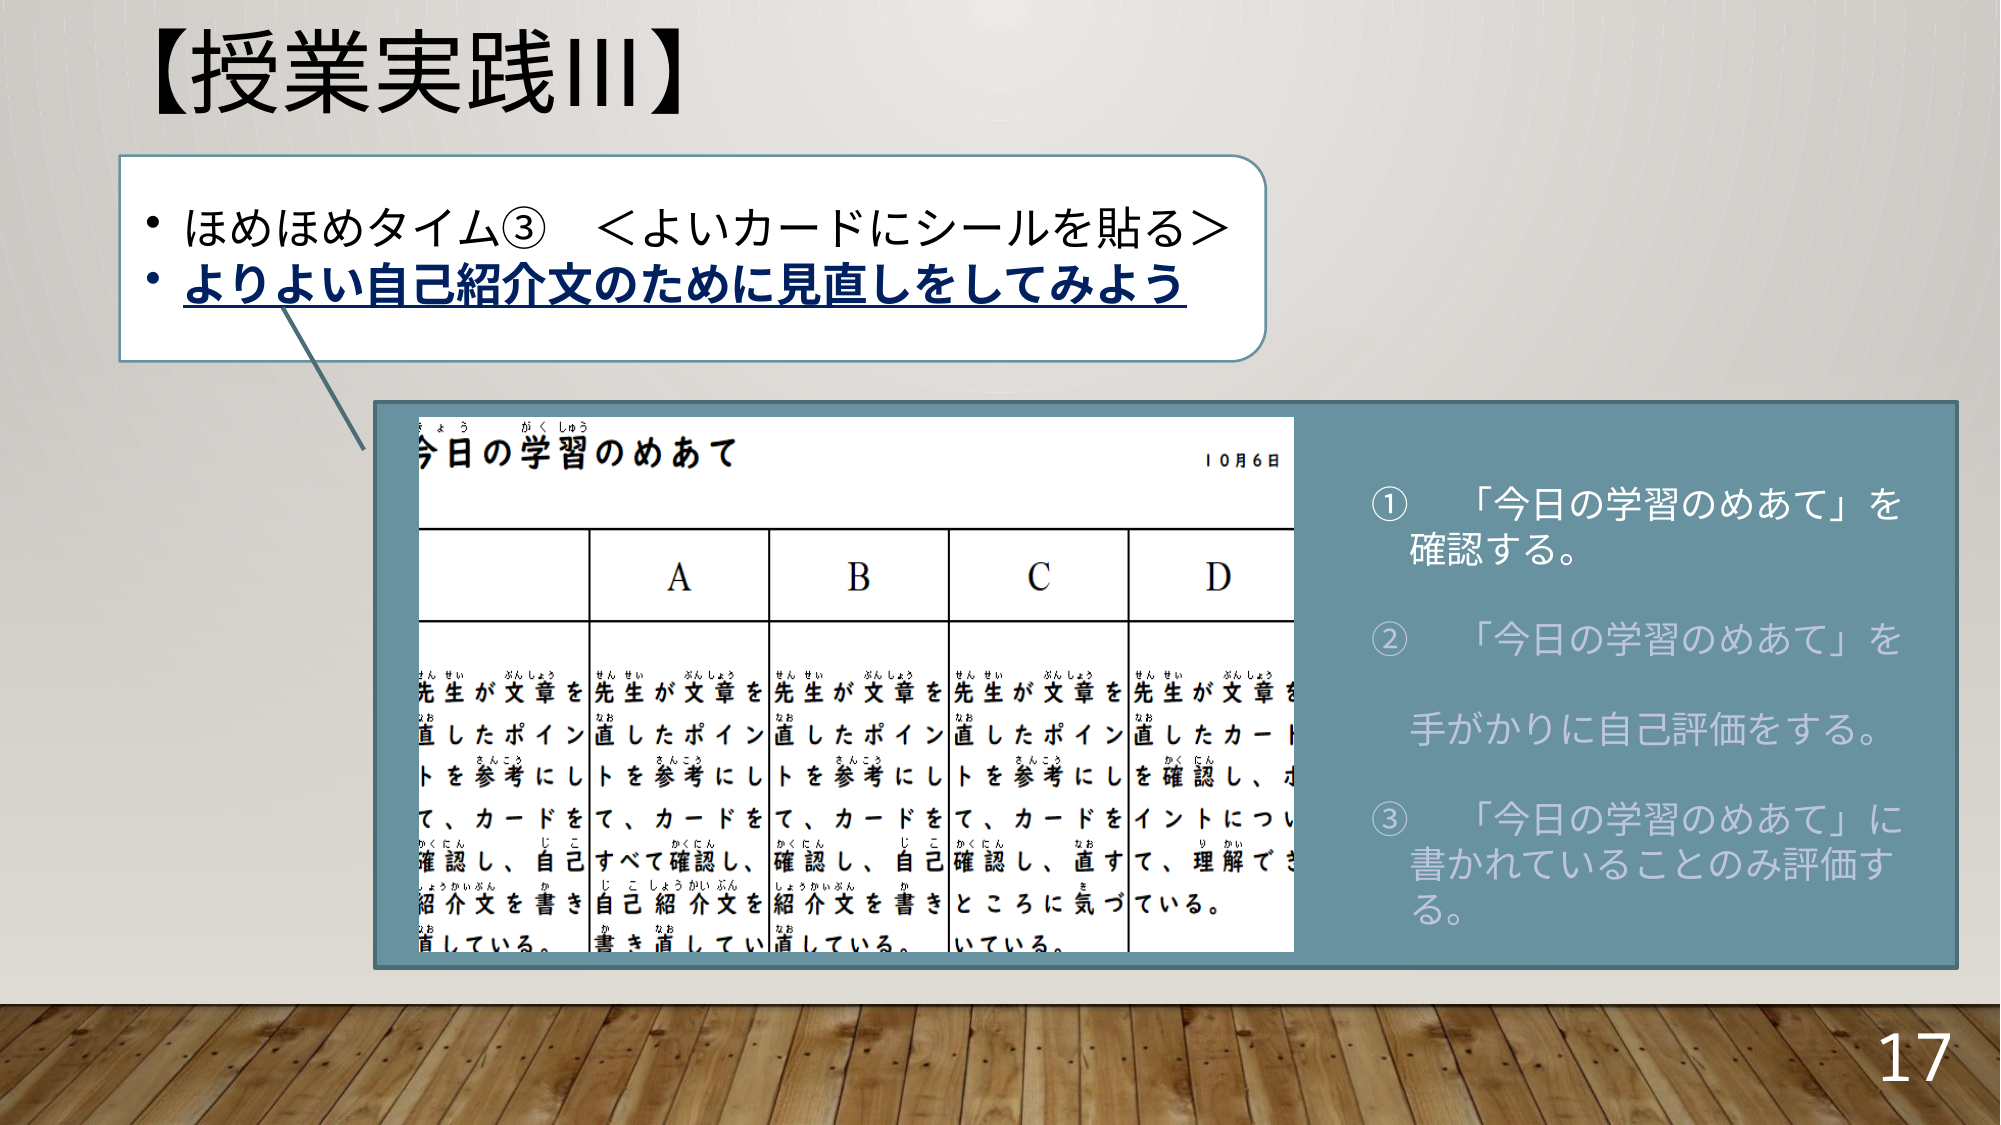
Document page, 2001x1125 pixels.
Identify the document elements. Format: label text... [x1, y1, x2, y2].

text_box ① 「今日の学習のめあて」を 確認する。 ② 「今日の学習のめあて」を 手がかりに自己評価をする。 ③ 「今日の学習のめあて」に 書かれていることのみ評価す る。 [1356, 473, 1934, 1029]
text_box [312, 362, 366, 451]
picture [0, 1004, 2000, 1125]
picture [419, 417, 1294, 953]
text_box 17 [1859, 1006, 1973, 1102]
text_box [374, 401, 1958, 969]
text_box 【授業実践Ⅲ】 [83, 7, 756, 132]
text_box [119, 155, 1267, 362]
